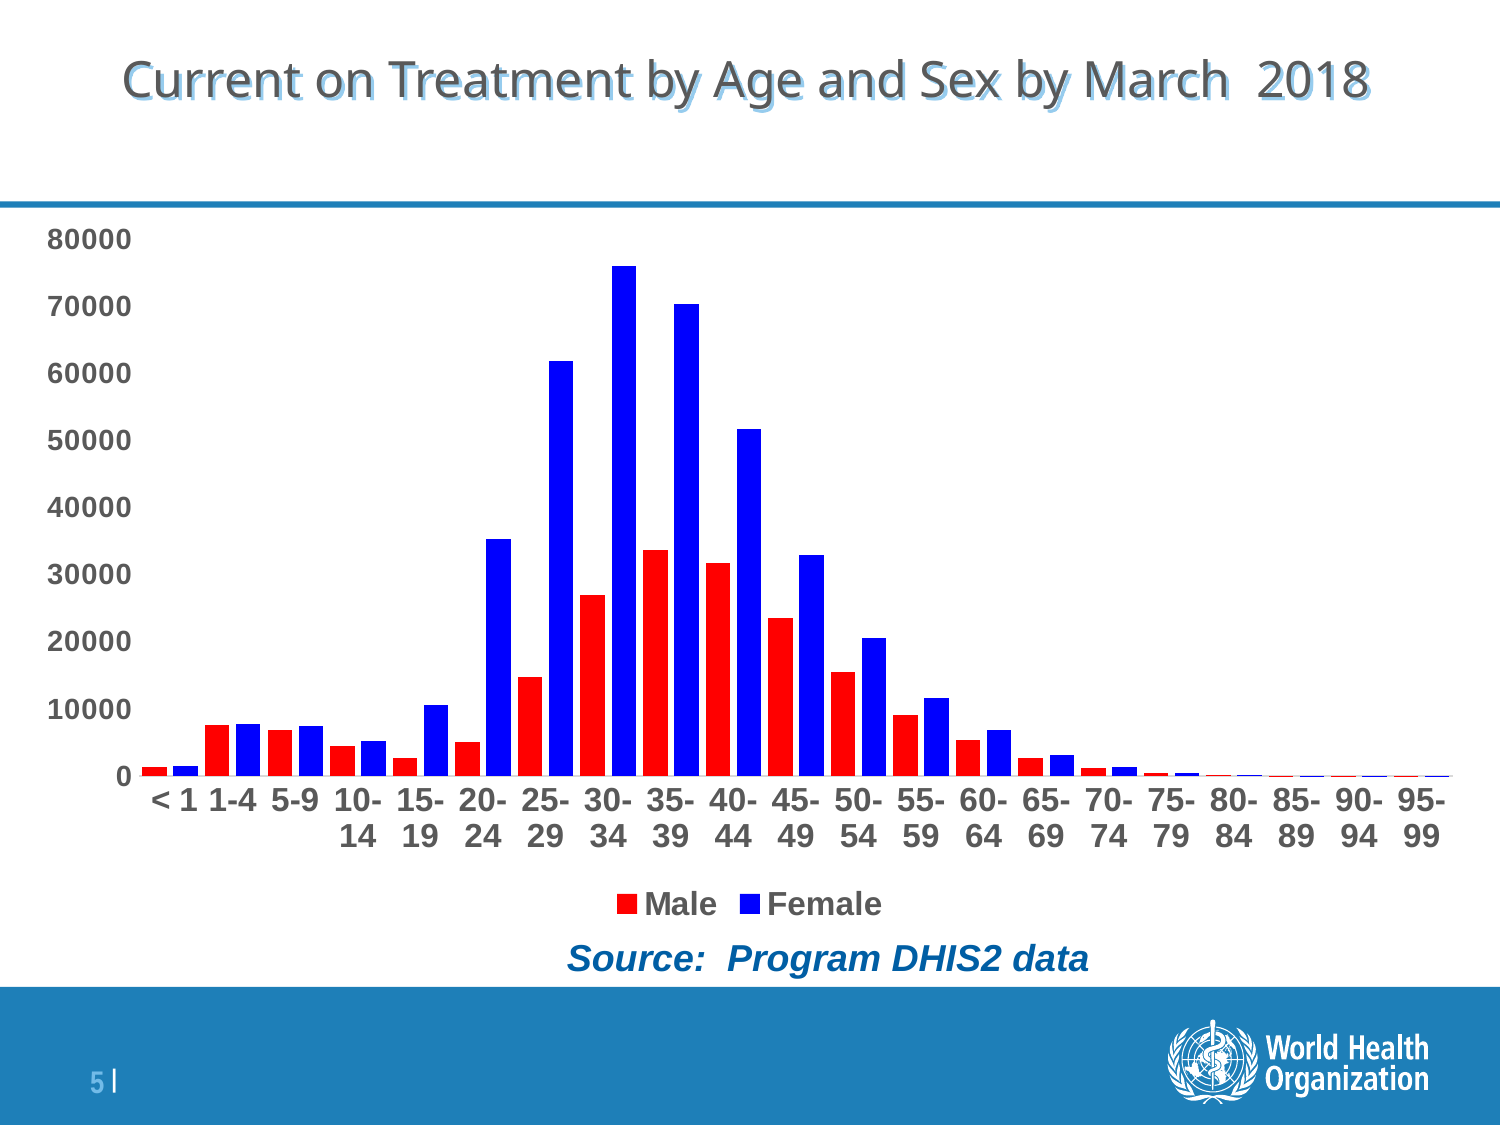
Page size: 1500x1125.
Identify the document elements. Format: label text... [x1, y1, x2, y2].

title Current on Treatment by Age and Sex by March 2018 [12, 19, 1477, 180]
text_box Source: Program DHIS2 data [552, 938, 1105, 987]
chart [17, 207, 1483, 929]
